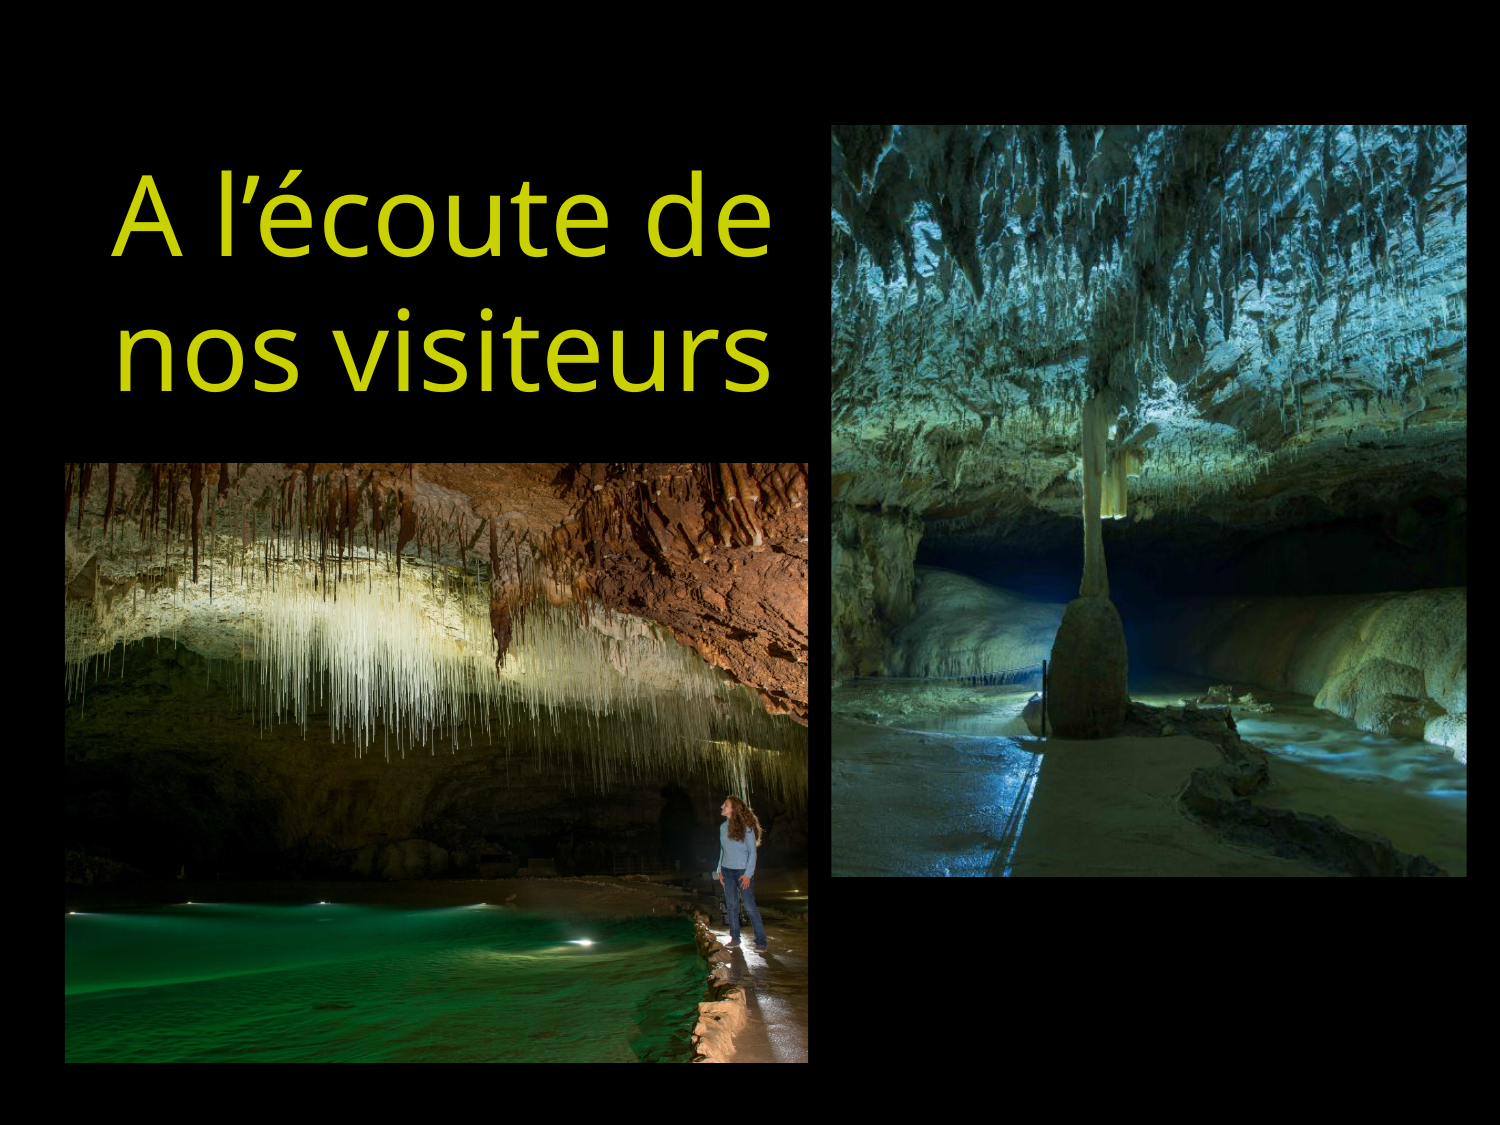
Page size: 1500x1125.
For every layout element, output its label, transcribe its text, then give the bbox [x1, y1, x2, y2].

picture [831, 125, 1467, 882]
title A l’écoute de nos visiteurs [41, 66, 847, 492]
picture [64, 463, 809, 1064]
